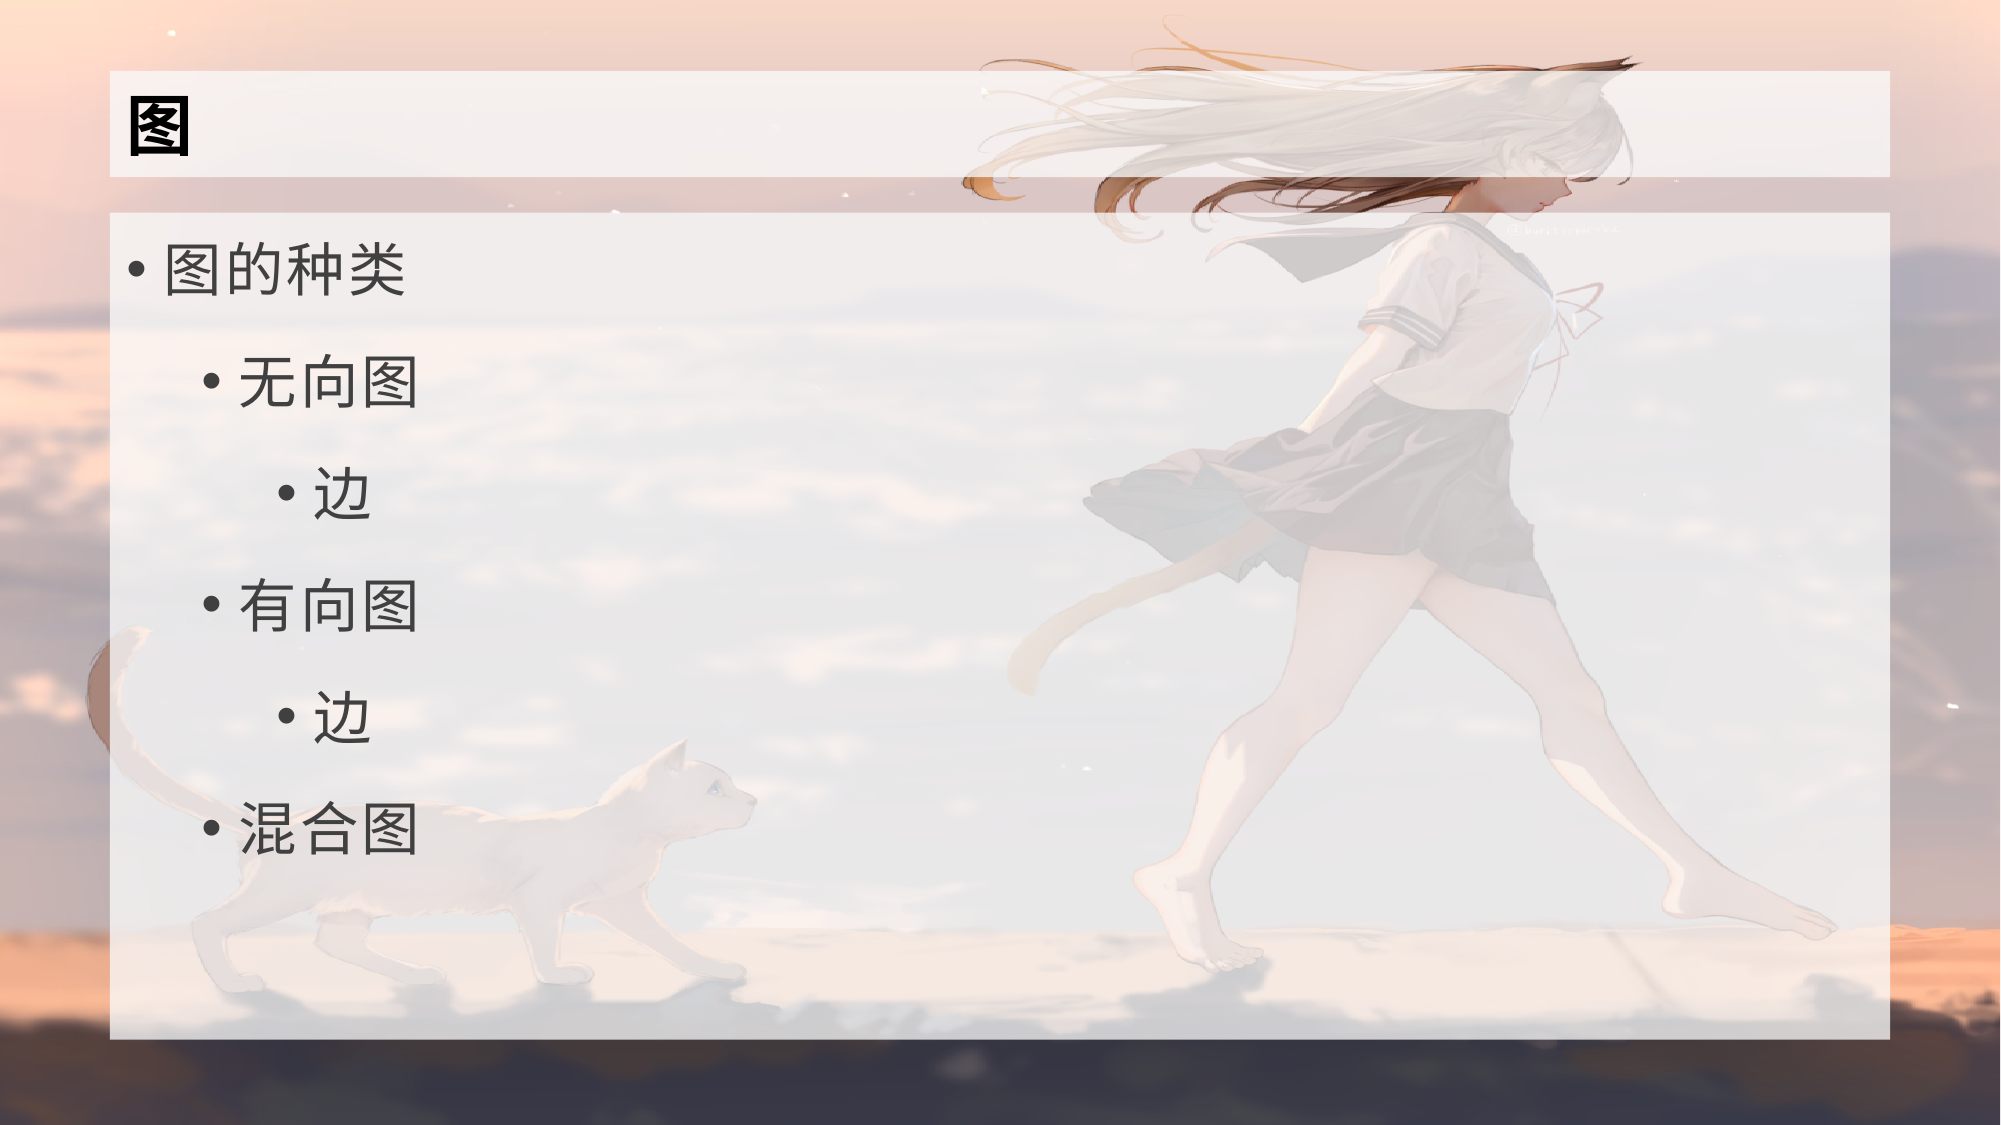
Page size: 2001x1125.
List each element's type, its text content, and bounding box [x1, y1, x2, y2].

title 图 [109, 70, 1891, 178]
picture [0, 0, 2001, 1125]
